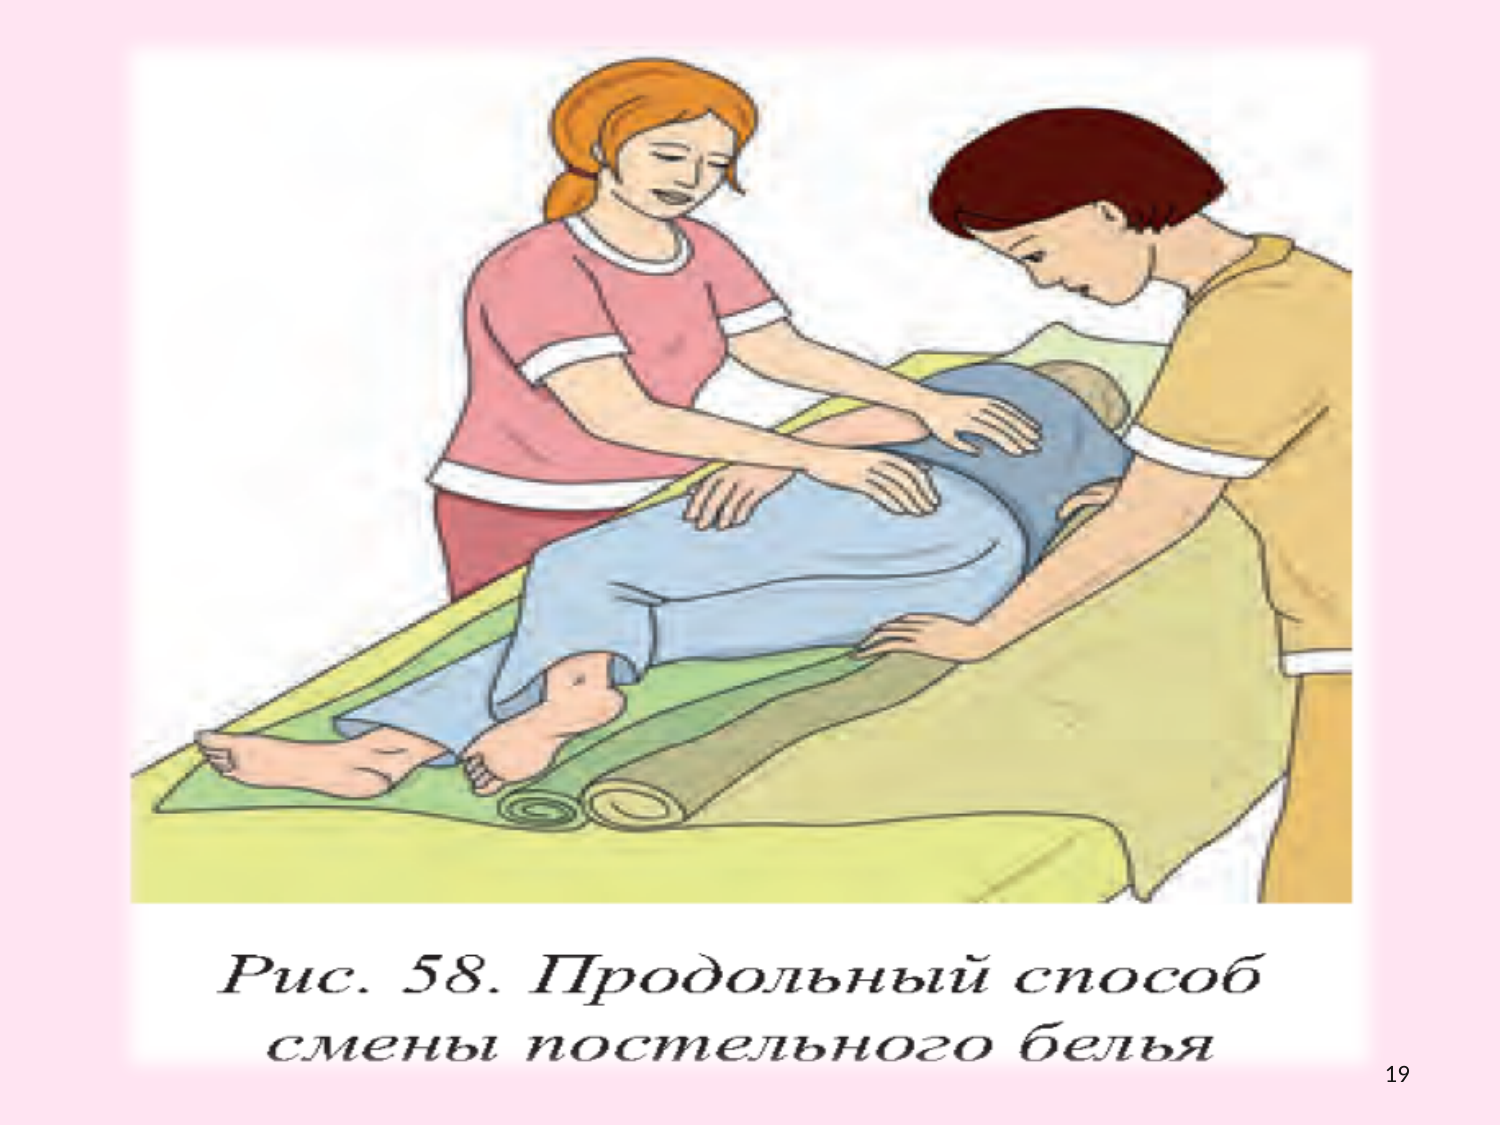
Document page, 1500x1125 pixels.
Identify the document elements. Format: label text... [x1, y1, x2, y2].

slide_number 19 [1074, 1042, 1425, 1103]
picture [111, 30, 1389, 1083]
